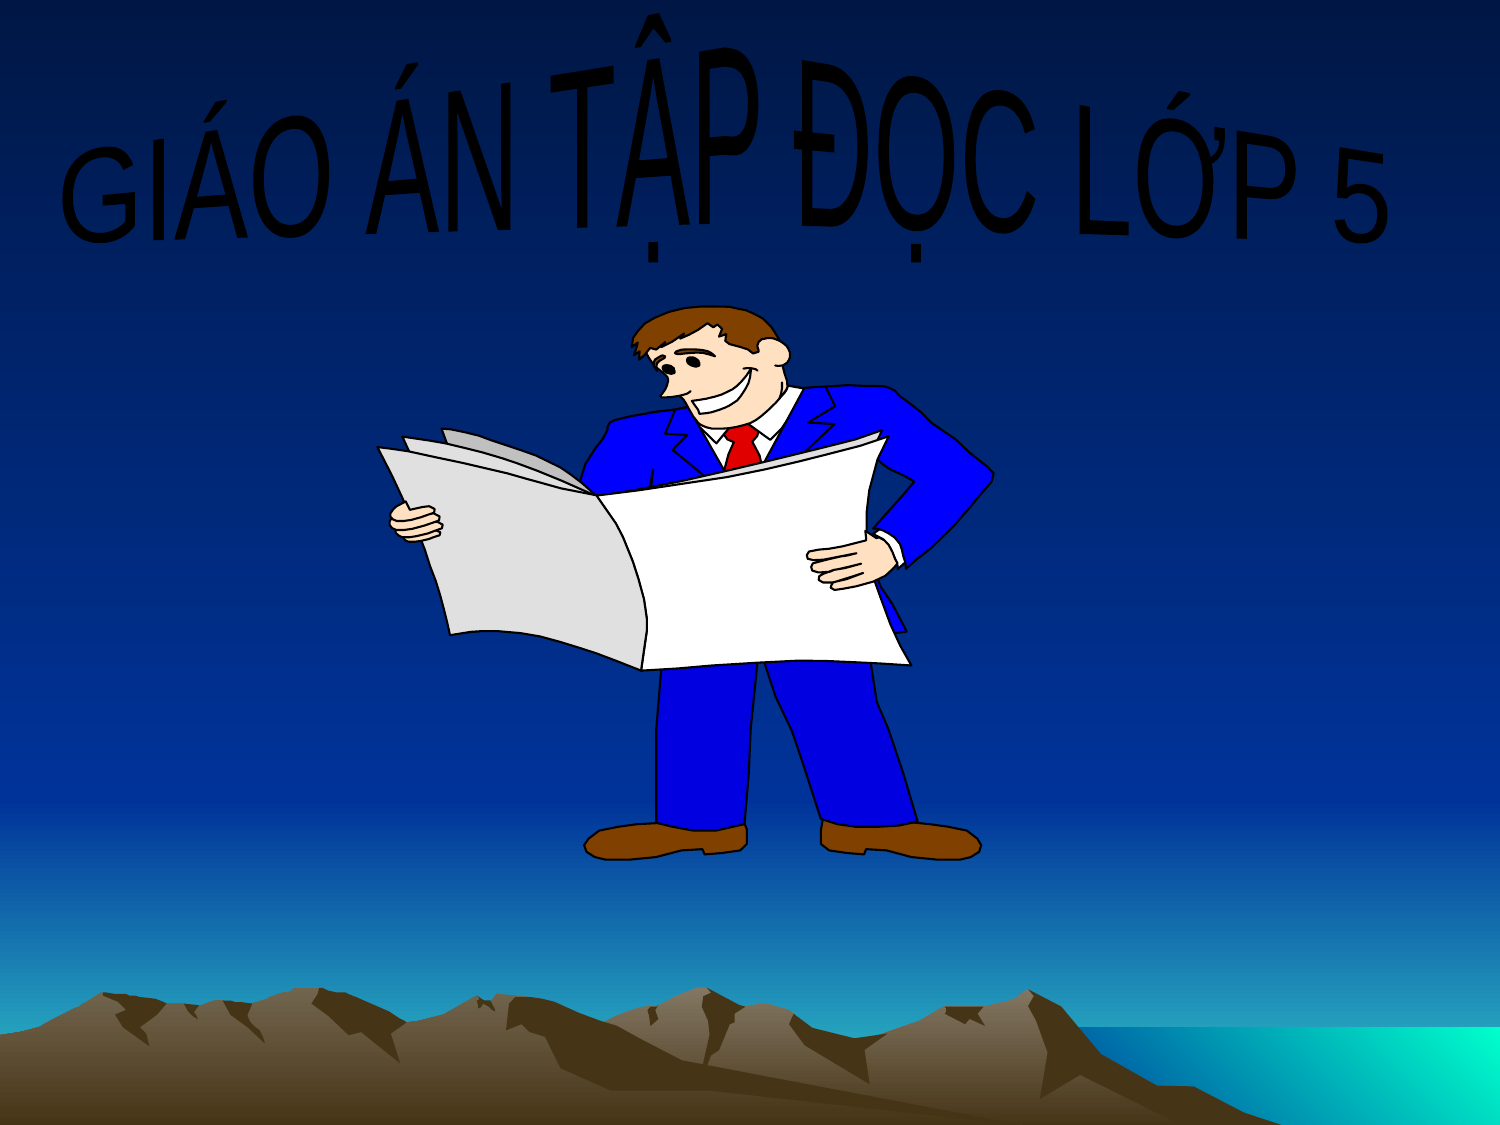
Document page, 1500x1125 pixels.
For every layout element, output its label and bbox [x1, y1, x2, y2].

text_box [374, 304, 999, 863]
text_box [712, 999, 1500, 1075]
